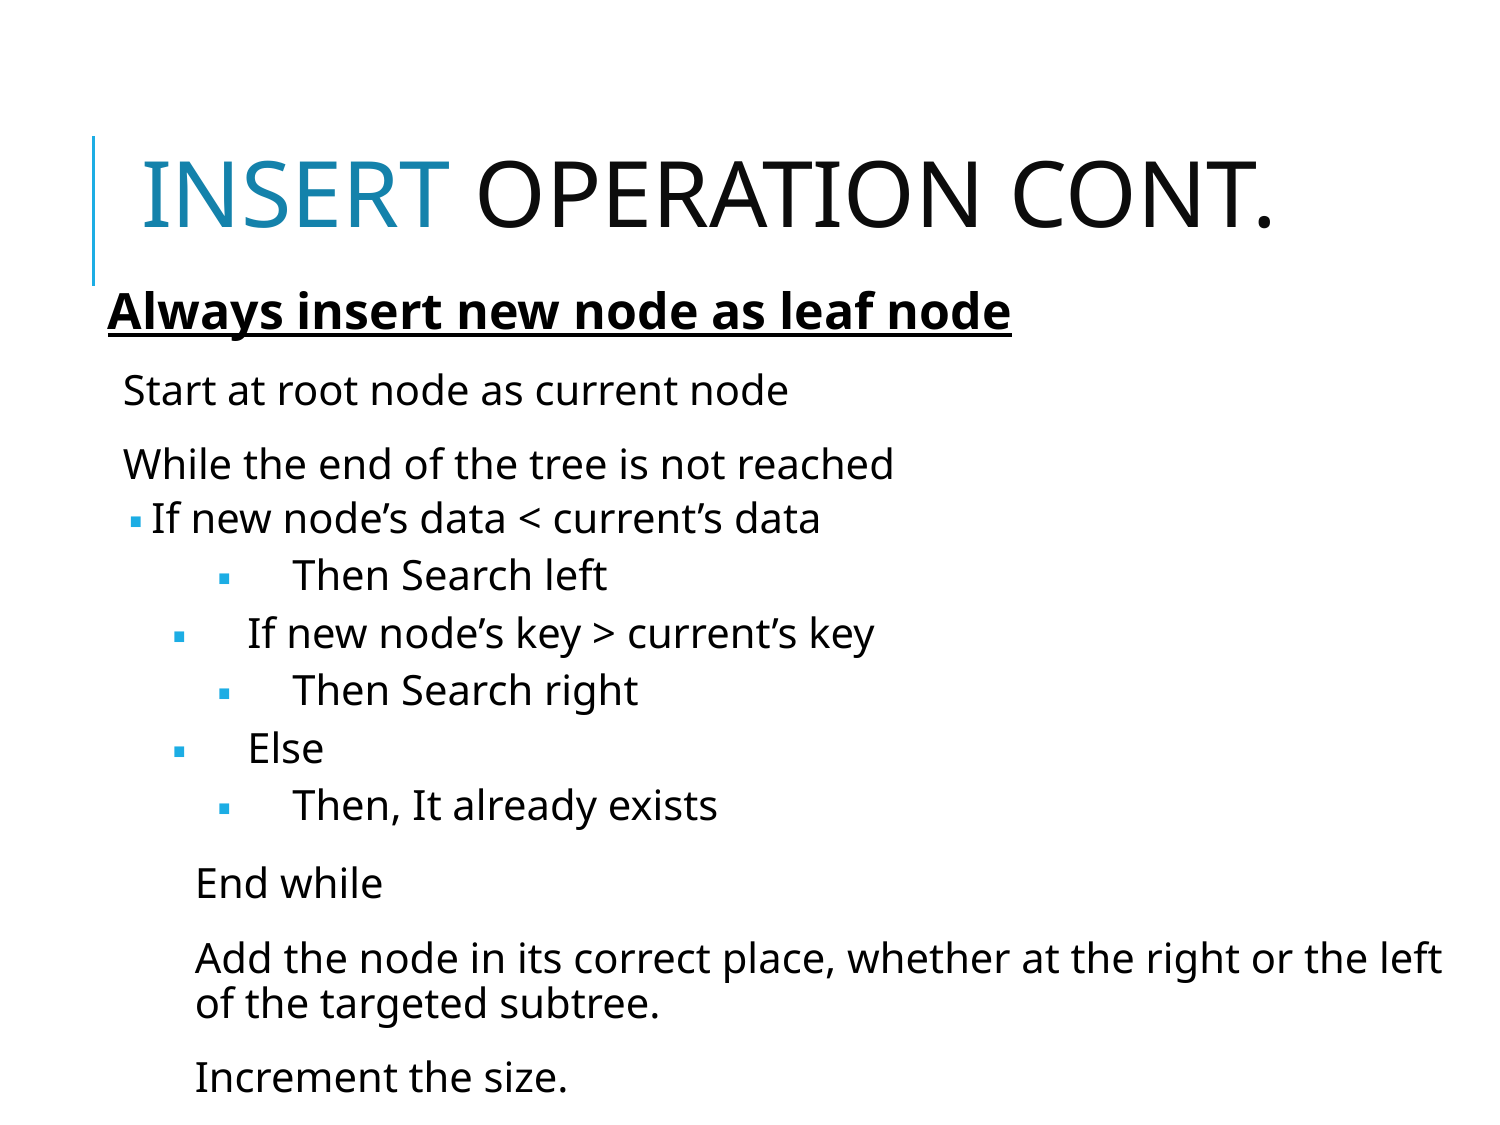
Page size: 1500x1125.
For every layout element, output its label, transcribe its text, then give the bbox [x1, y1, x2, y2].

title INSERT OPERATION CONT. [126, 78, 1322, 278]
list Always insert new node as leaf node Start at root node as current node While the end of the tree is not reached If new node’s data < current’s data Then Search left If new node’s key > current’s key Then Search right Else Then, It already exists End while Add the node in its correct place, whether at the right or the left of the targeted subtree. Increment the size. [100, 278, 1500, 946]
